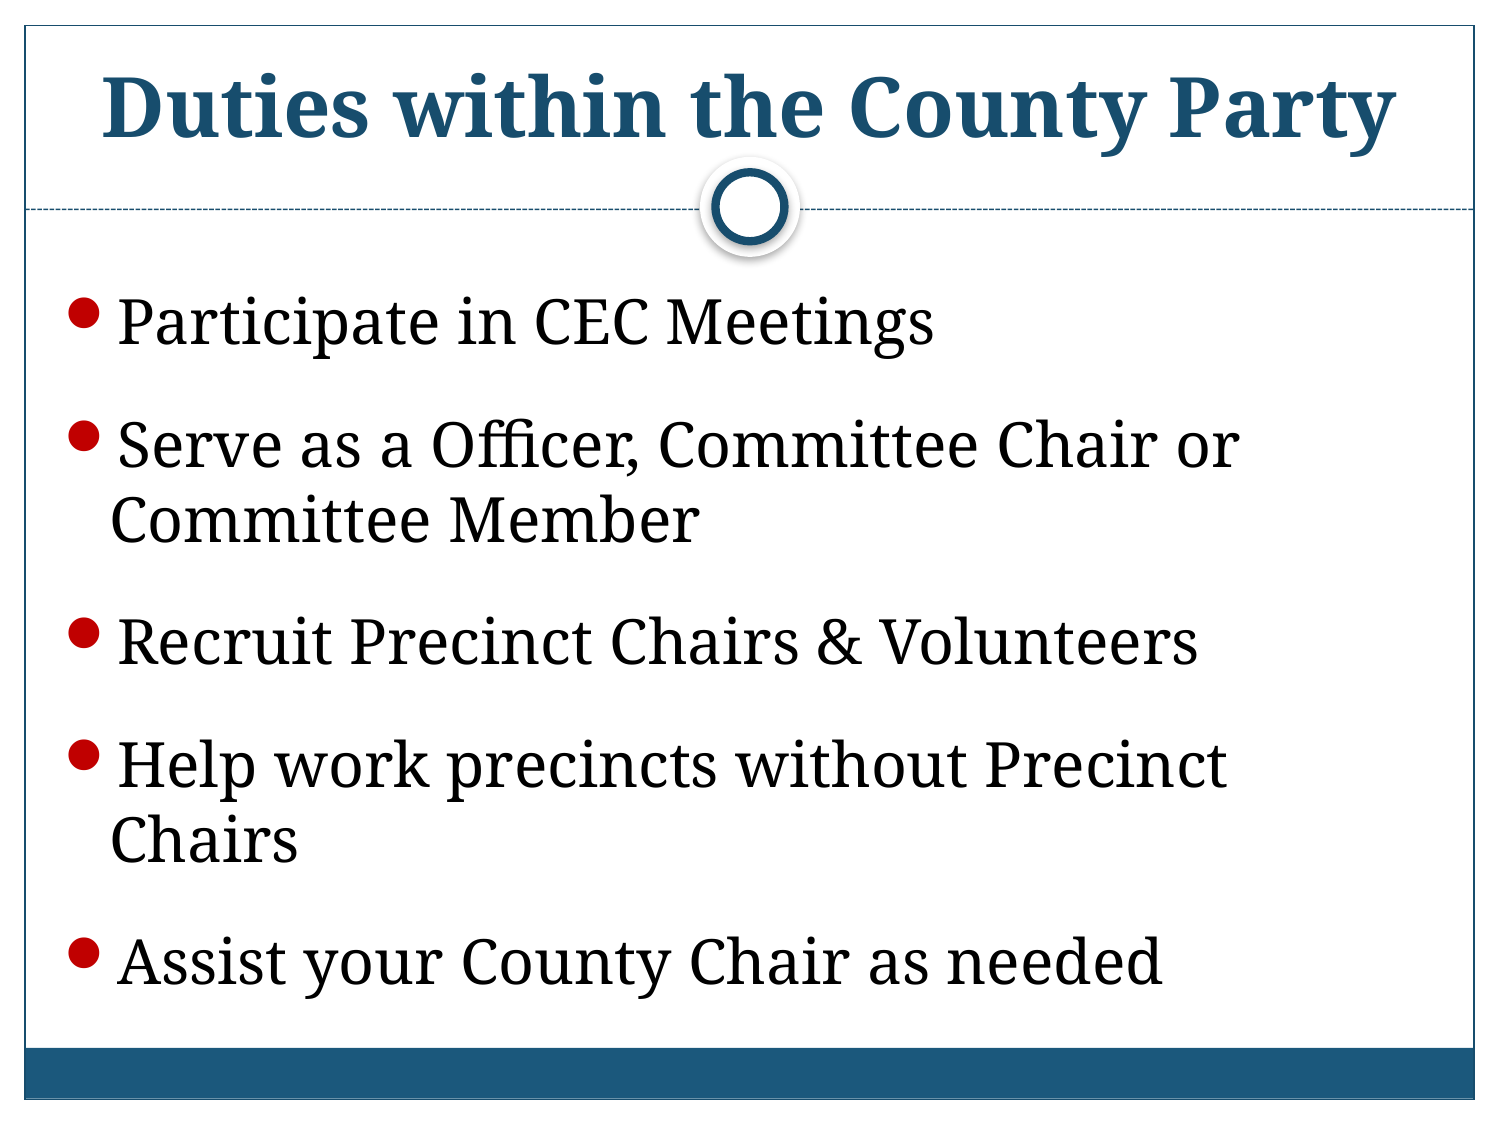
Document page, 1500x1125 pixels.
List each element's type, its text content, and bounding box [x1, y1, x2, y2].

title Duties within the County Party [49, 37, 1450, 162]
list Participate in CEC Meetings Serve as a Officer, Committee Chair or Committee Member Recruit Precinct Chairs & Volunteers Help work precincts without Precinct Chairs Assist your County Chair as needed [49, 275, 1445, 1025]
